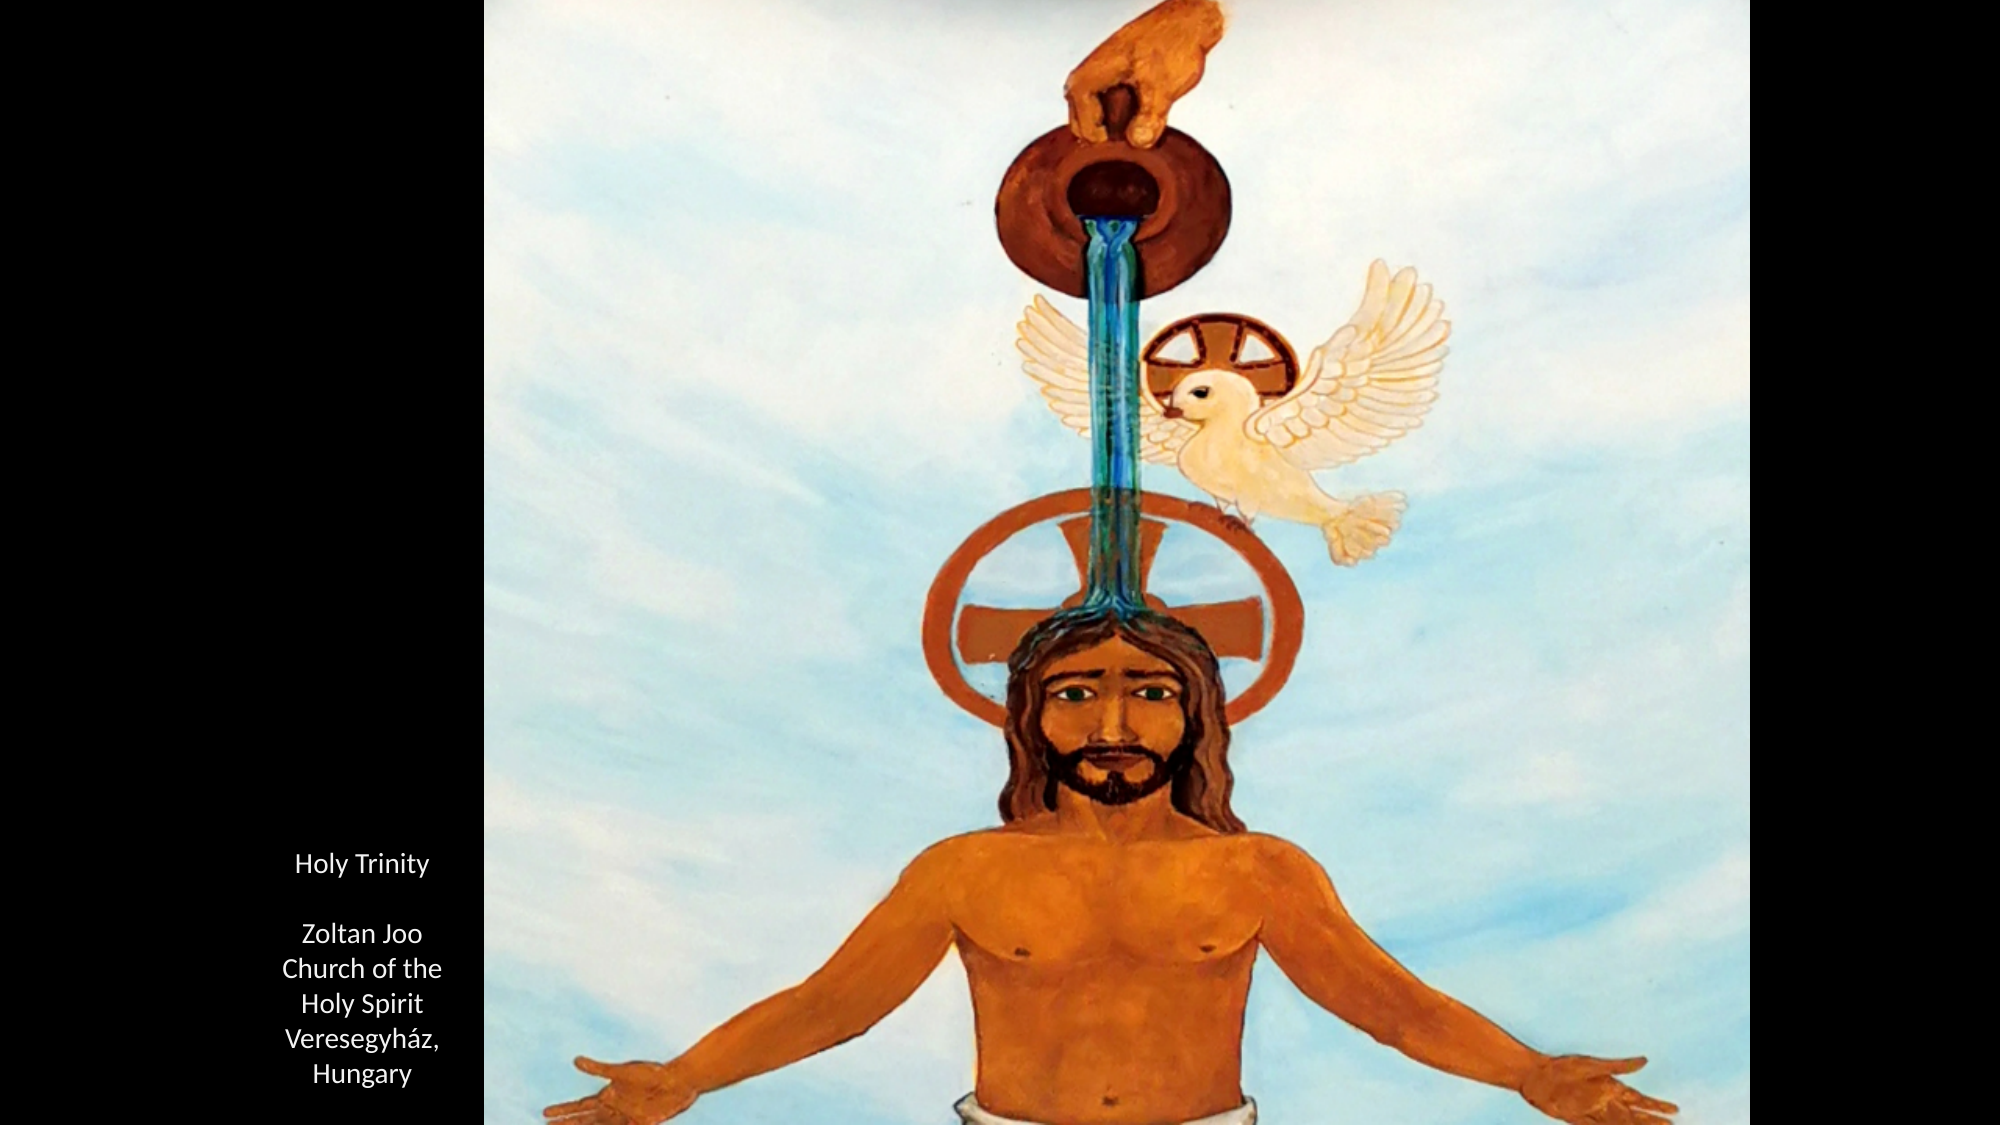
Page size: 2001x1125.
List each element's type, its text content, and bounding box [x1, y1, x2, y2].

text_box Holy Trinity Zoltan Joo Church of the Holy Spirit Veresegyház, Hungary [249, 837, 475, 1097]
picture [483, 0, 1751, 1125]
